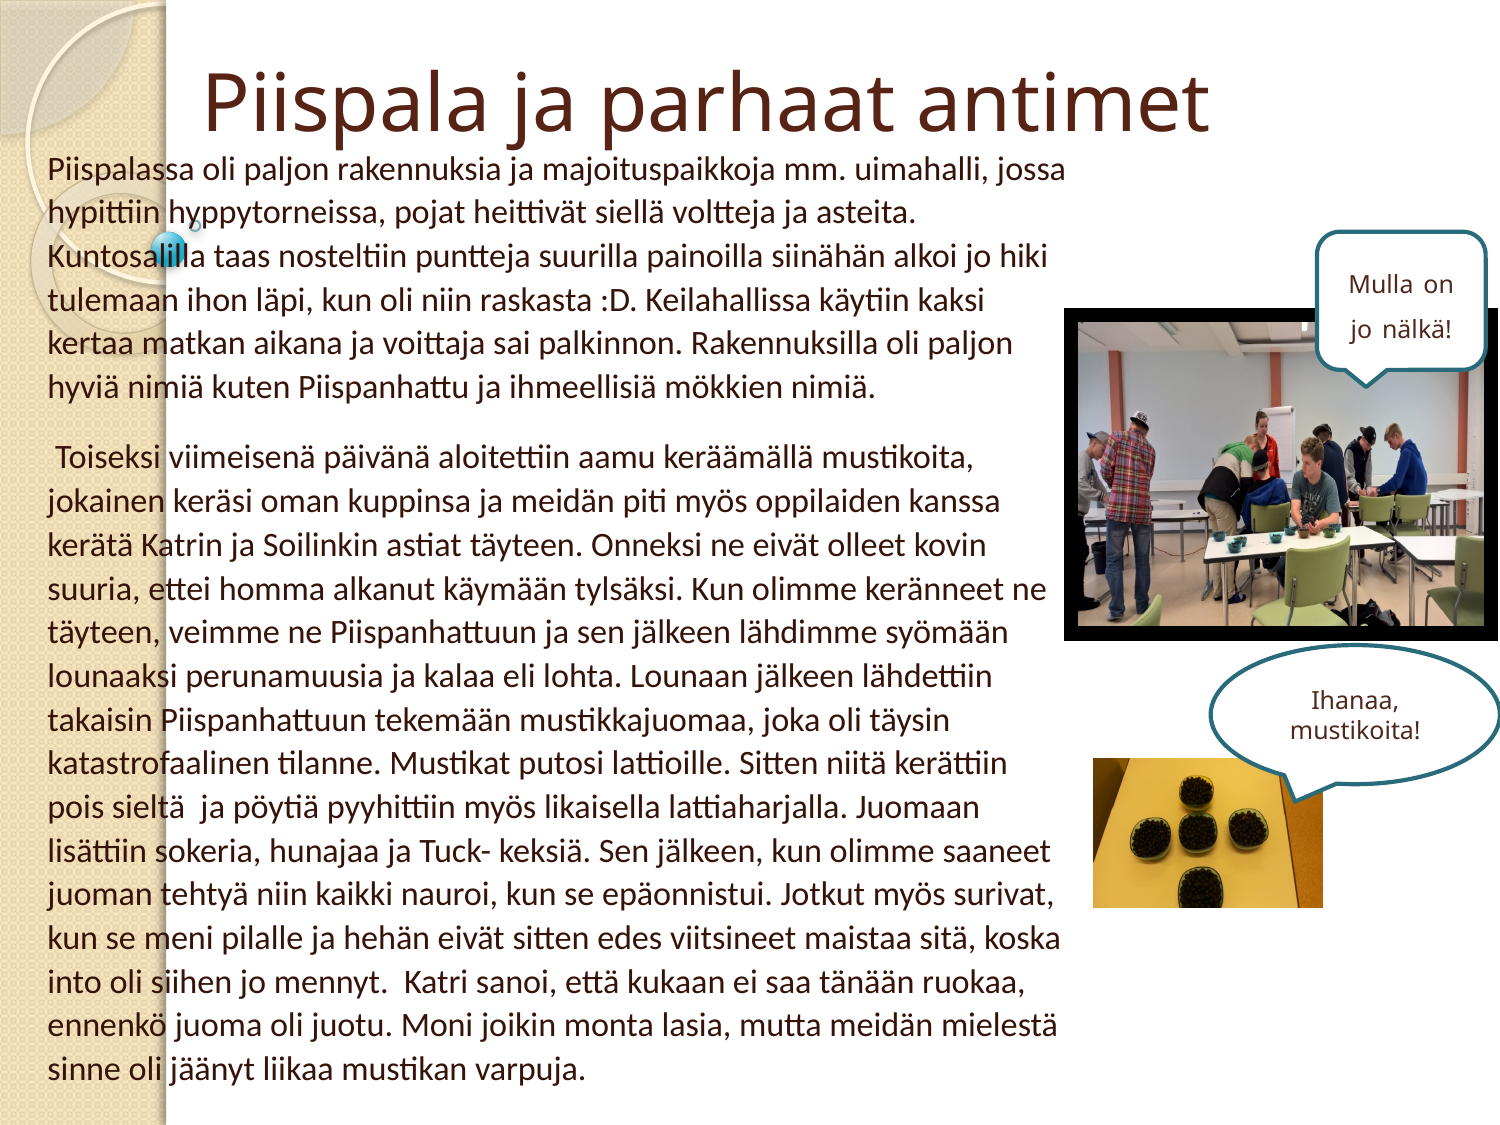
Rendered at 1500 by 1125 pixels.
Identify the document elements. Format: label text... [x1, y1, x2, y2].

text_box Ihanaa, mustikoita! [1208, 642, 1500, 790]
picture [1078, 322, 1485, 627]
picture [1093, 758, 1323, 908]
title Piispala ja parhaat antimet [186, 21, 1312, 156]
text_box Mulla on jo nälkä! [1314, 229, 1488, 324]
subtitle Piispalassa oli paljon rakennuksia ja majoituspaikkoja mm. uimahalli, jossa hypittiin hyppytorneissa, pojat heittivät siellä voltteja ja asteita. Kuntosalilla taas nosteltiin puntteja suurilla painoilla siinähän alkoi jo hiki tulemaan ihon läpi, kun oli niin raskasta :D. Keilahallissa käytiin kaksi kertaa matkan aikana ja voittaja sai palkinnon. Rakennuksilla oli paljon hyviä nimiä kuten Piispanhattu ja ihmeellisiä mökkien nimiä. Toiseksi viimeisenä päivänä aloitettiin aamu keräämällä mustikoita, jokainen keräsi oman kuppinsa ja meidän piti myös oppilaiden kanssa kerätä Katrin ja Soilinkin astiat täyteen. Onneksi ne eivät olleet kovin suuria, ettei homma alkanut käymään tylsäksi. Kun olimme keränneet ne täyteen, veimme ne Piispanhattuun ja sen jälkeen lähdimme syömään lounaaksi perunamuusia ja kalaa eli lohta. Lounaan jälkeen lähdettiin takaisin Piispanhattuun tekemään mustikkajuomaa, joka oli täysin katastrofaalinen tilanne. Mustikat putosi lattioille. Sitten niitä kerättiin pois sieltä ja pöytiä pyyhittiin myös likaisella lattiaharjalla. Juomaan lisättiin sokeria, hunajaa ja Tuck- keksiä. Sen jälkeen, kun olimme saaneet juoman tehtyä niin kaikki nauroi, kun se epäonnistui. Jotkut myös surivat, kun se meni pilalle ja hehän eivät sitten edes viitsineet maistaa sitä, koska into oli siihen jo mennyt. Katri sanoi, että kukaan ei saa tänään ruokaa, ennenkö juoma oli juotu. Moni joikin monta lasia, mutta meidän mielestä sinne oli jäänyt liikaa mustikan varpuja. [28, 143, 1083, 1102]
